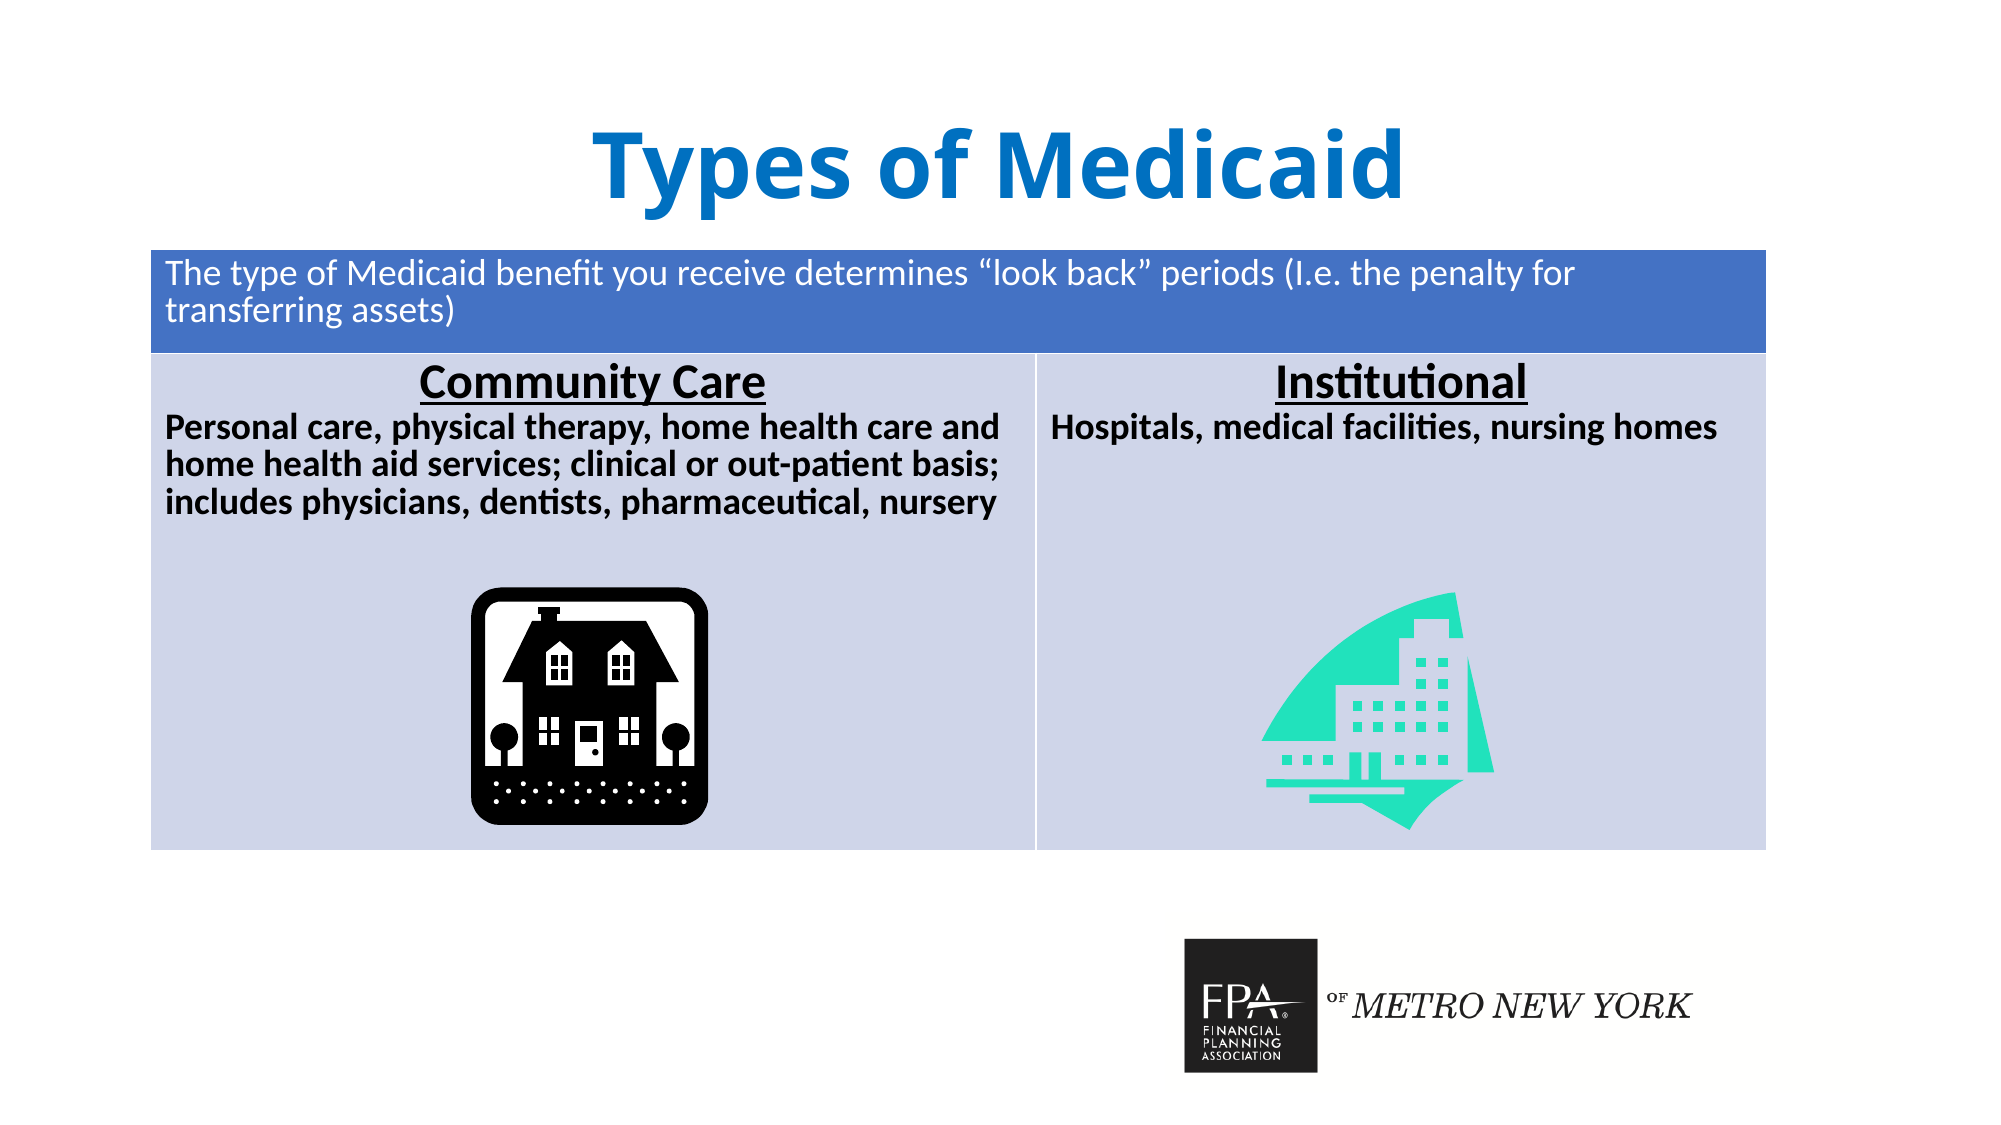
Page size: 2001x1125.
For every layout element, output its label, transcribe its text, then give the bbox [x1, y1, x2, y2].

picture [470, 587, 709, 825]
table_header The type of Medicaid benefit you receive determines “look back” periods (I.e. the penalty for transferring assets) [151, 278, 1766, 353]
picture [1261, 592, 1495, 830]
picture [1165, 912, 1901, 1093]
table_cell Community Care Personal care, physical therapy, home health care and home health aid services; clinical or out-patient basis; includes physicians, dentists, pharmaceutical, nursery [151, 354, 1035, 850]
title Types of Medicaid [137, 59, 1863, 278]
table_cell Institutional Hospitals, medical facilities, nursing homes [1037, 354, 1766, 850]
